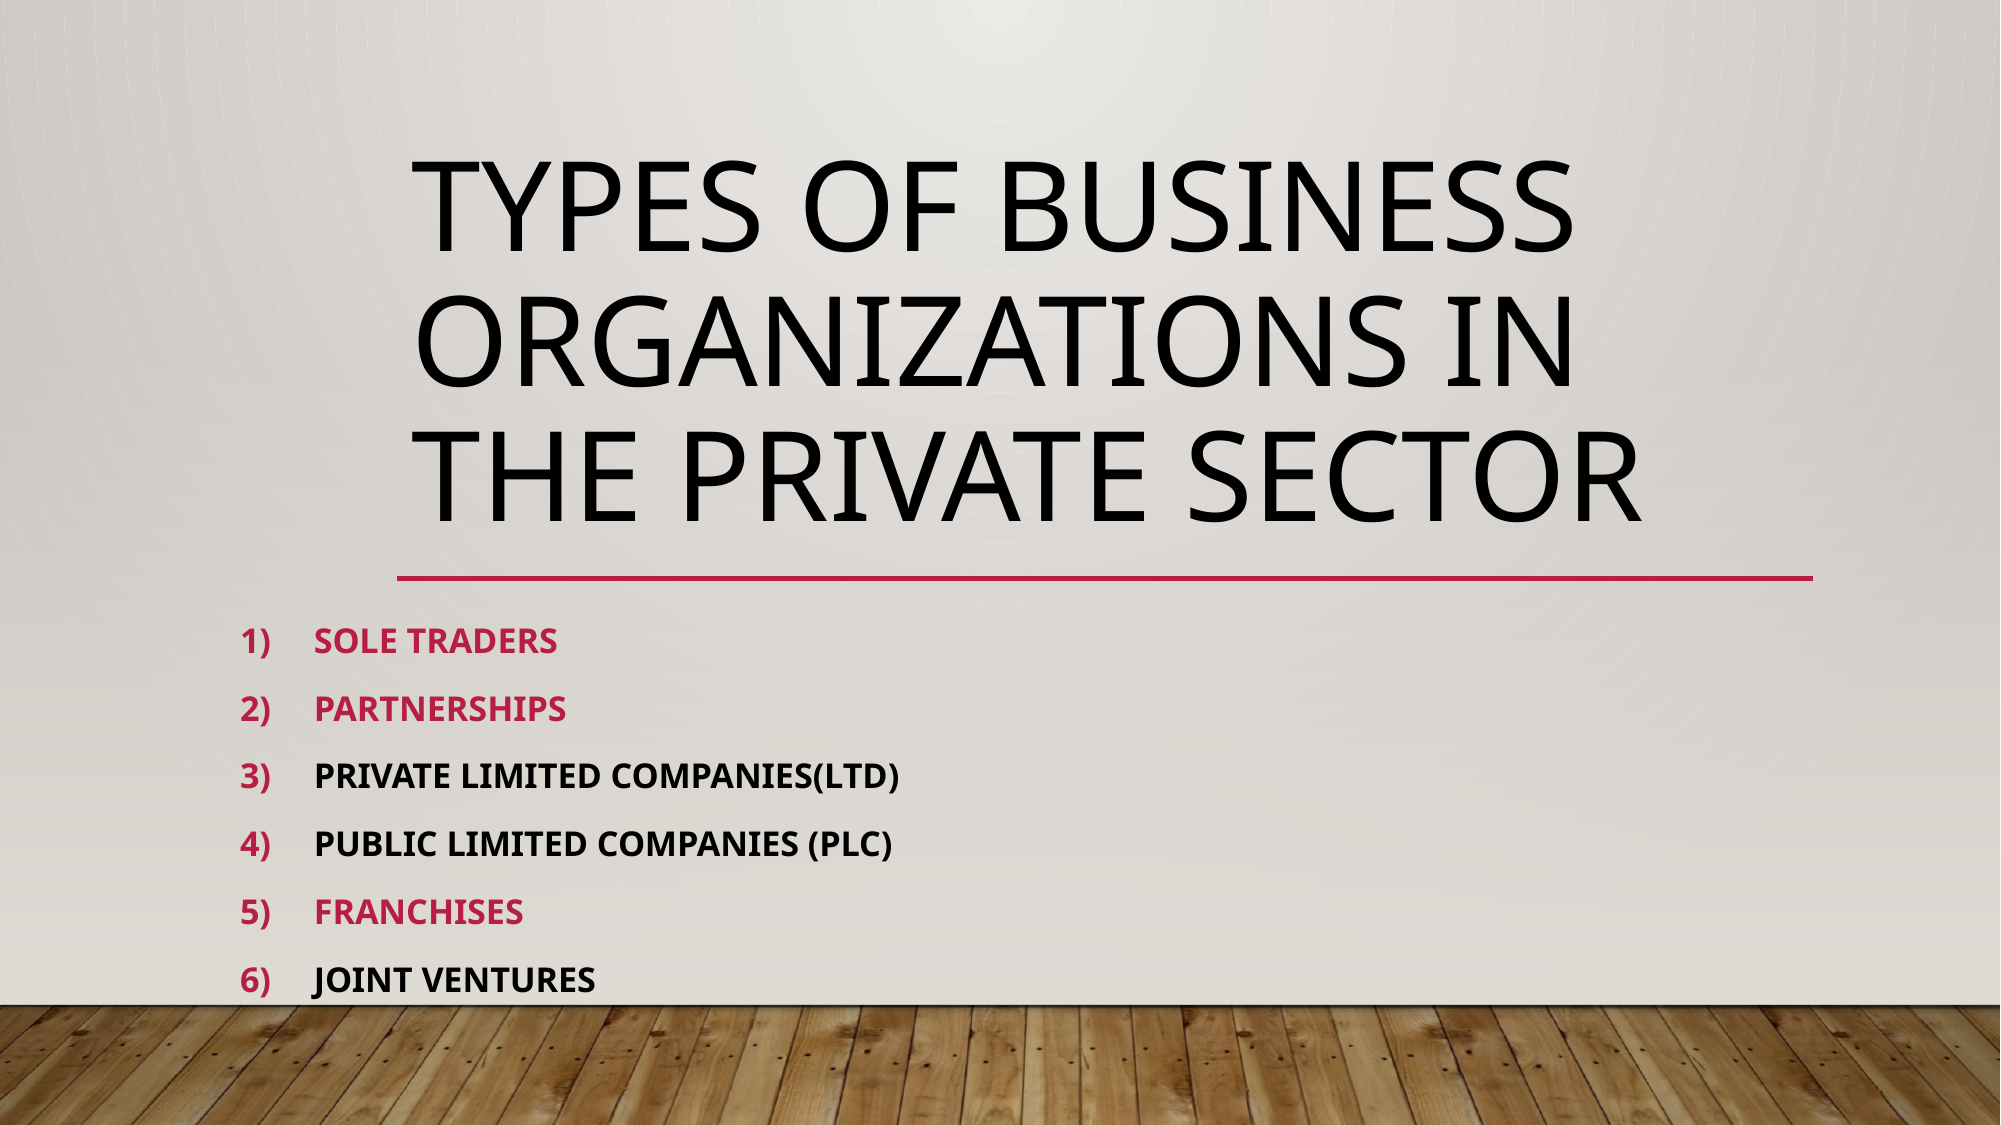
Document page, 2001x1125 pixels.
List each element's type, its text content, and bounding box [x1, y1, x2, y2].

subtitle Sole traders Partnerships Private limited companies(LTD) Public limited companies (PLC) Franchises Joint ventures [225, 595, 1775, 1018]
picture [0, 1005, 2000, 1125]
title Types of business organizations in the private sector [396, 131, 1814, 549]
